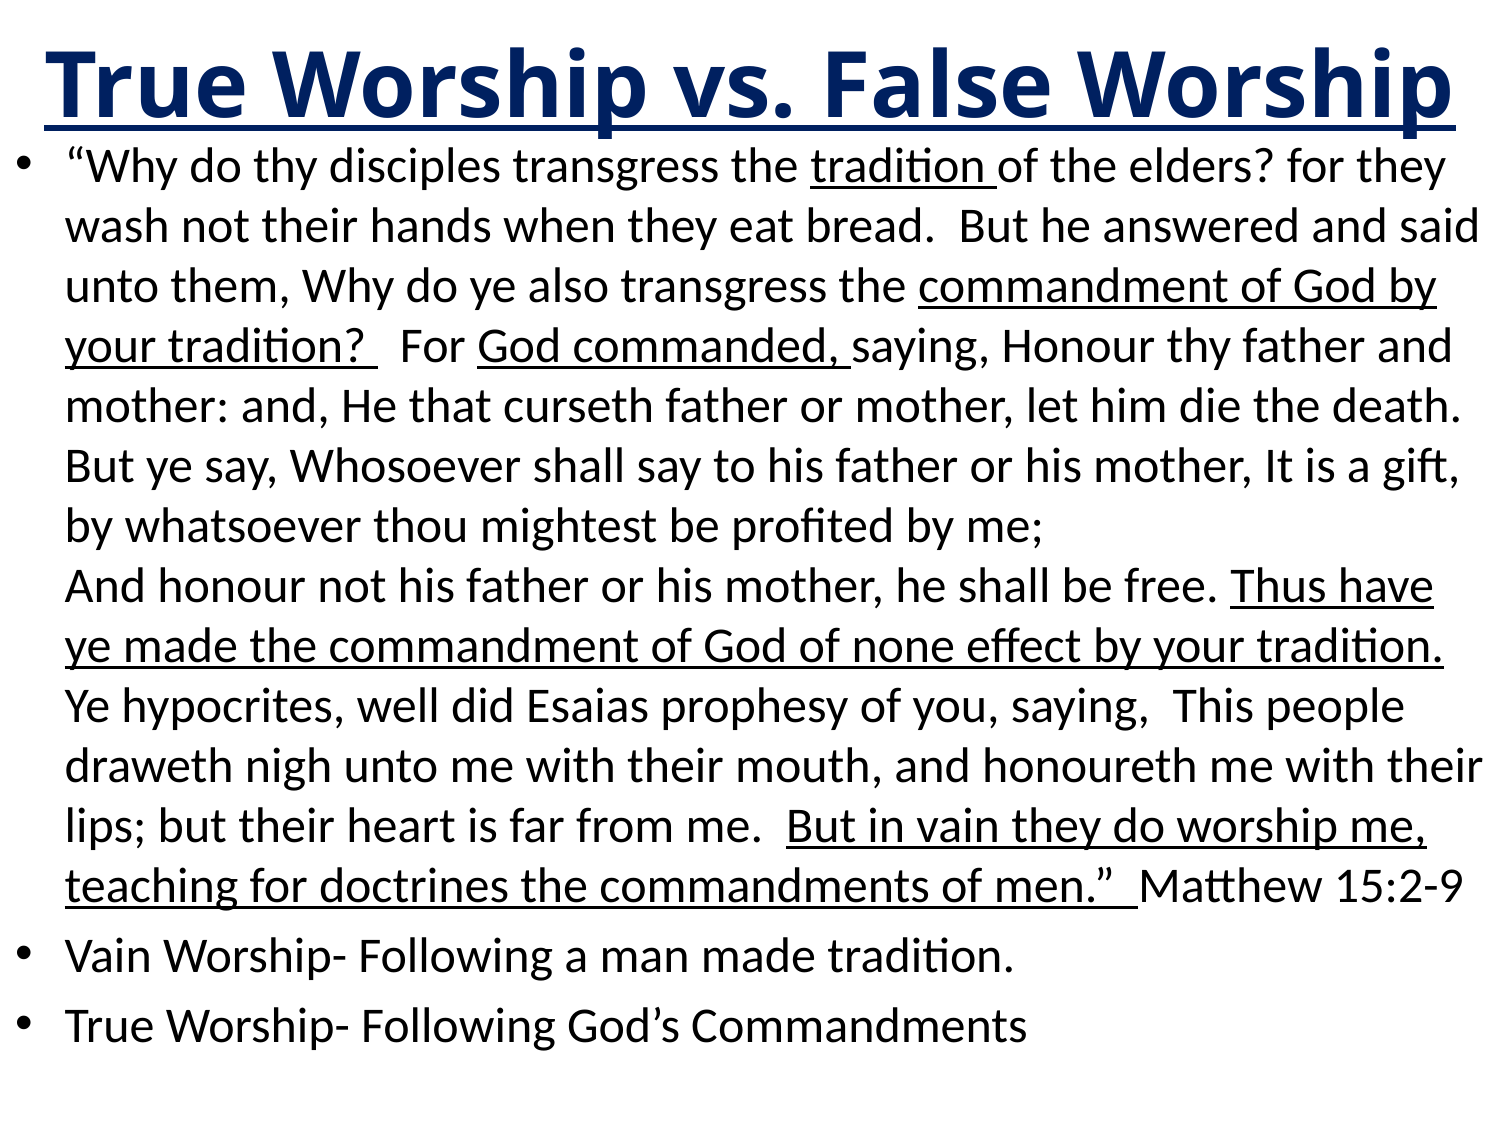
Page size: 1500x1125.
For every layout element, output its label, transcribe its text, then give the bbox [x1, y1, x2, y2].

title True Worship vs. False Worship [0, 0, 1500, 125]
list “Why do thy disciples transgress the tradition of the elders? for they wash not their hands when they eat bread. But he answered and said unto them, Why do ye also transgress the commandment of God by your tradition? For God commanded, saying, Honour thy father and mother: and, He that curseth father or mother, let him die the death. But ye say, Whosoever shall say to his father or his mother, It is a gift, by whatsoever thou mightest be profited by me; And honour not his father or his mother, he shall be free. Thus have ye made the commandment of God of none effect by your tradition. Ye hypocrites, well did Esaias prophesy of you, saying, This people draweth nigh unto me with their mouth, and honoureth me with their lips; but their heart is far from me. But in vain they do worship me, teaching for doctrines the commandments of men.” Matthew 15:2-9 Vain Worship- Following a man made tradition. True Worship- Following God’s Commandments [0, 125, 1500, 1125]
